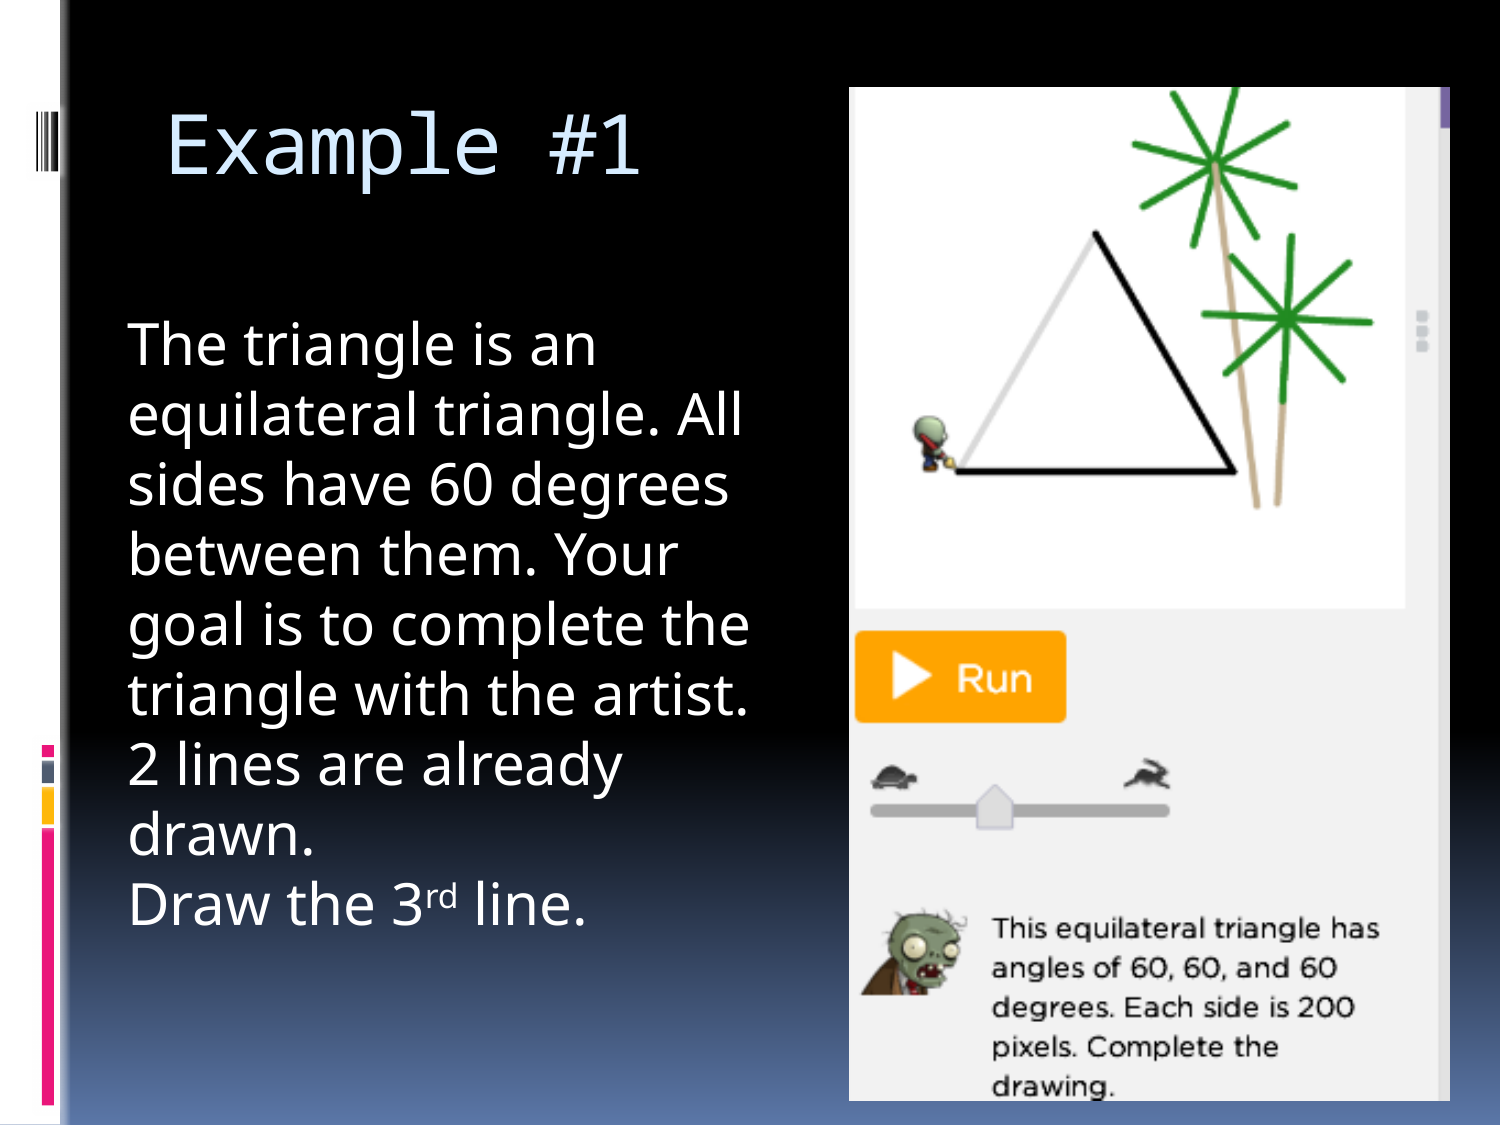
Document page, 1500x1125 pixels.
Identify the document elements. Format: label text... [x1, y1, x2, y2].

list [849, 87, 1451, 1102]
title Example #1 [150, 83, 842, 234]
text_box The triangle is an equilateral triangle. All sides have 60 degrees between them. Your goal is to complete the triangle with the artist. 2 lines are already drawn. Draw the 3rd line. [112, 299, 800, 945]
